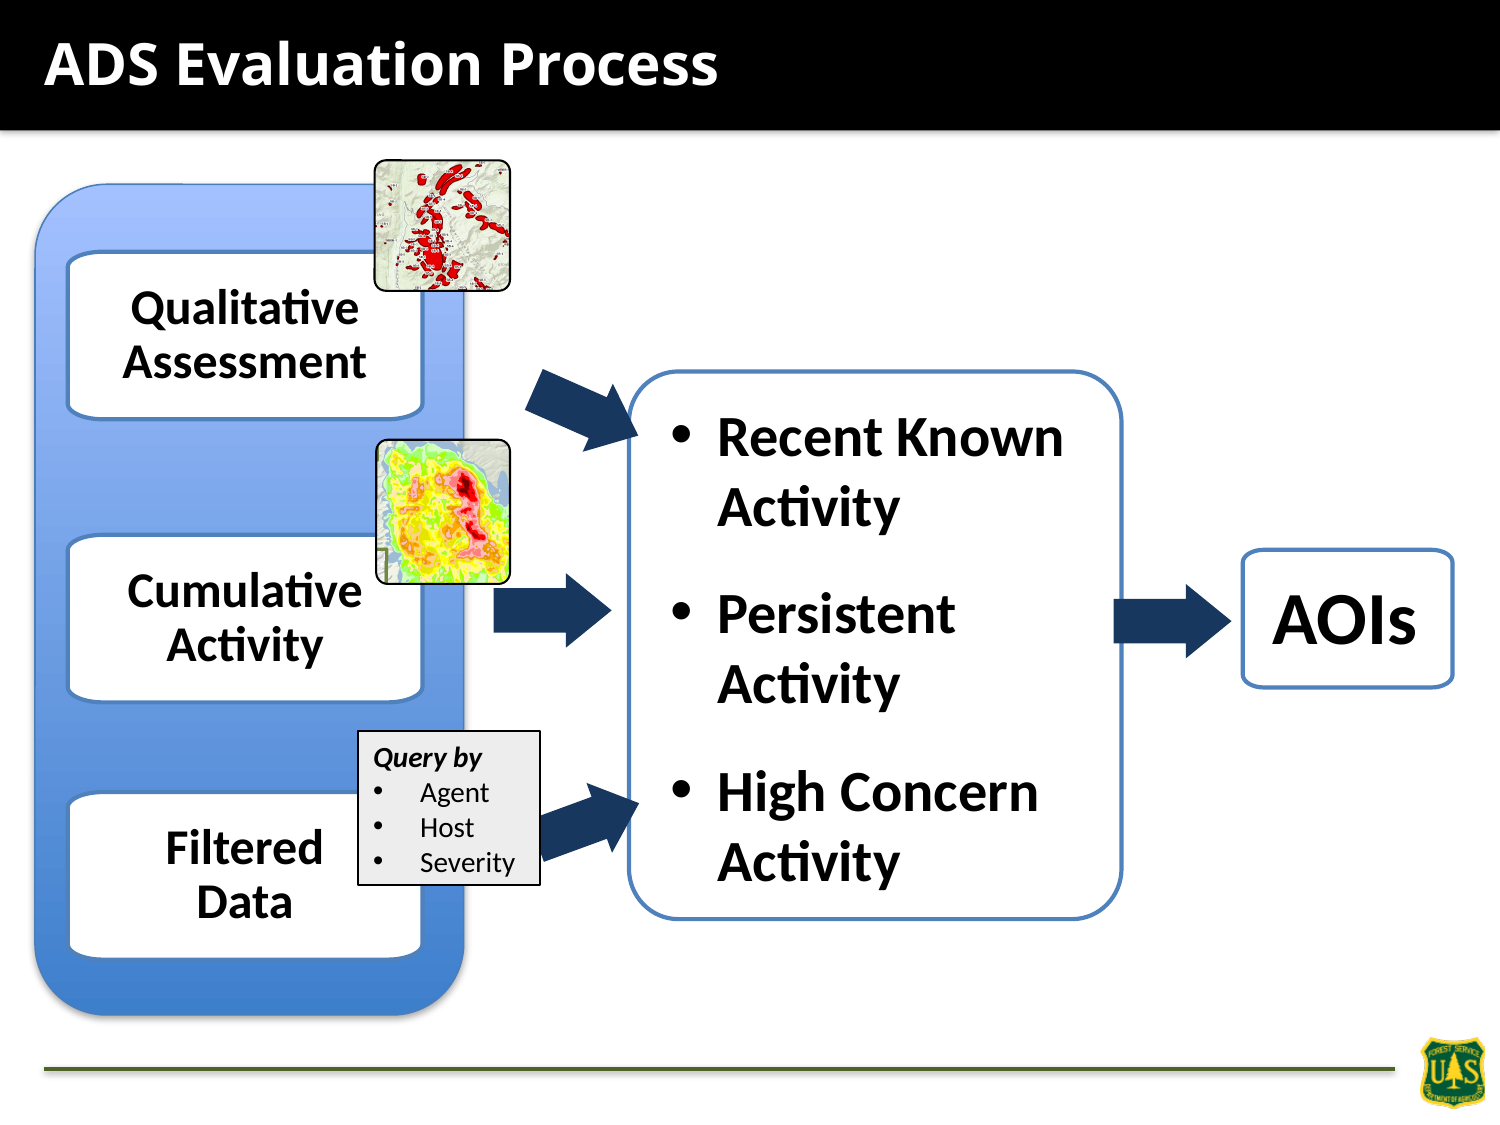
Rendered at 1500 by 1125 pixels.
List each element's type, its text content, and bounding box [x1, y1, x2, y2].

text_box [626, 369, 1113, 922]
picture [375, 439, 511, 585]
text_box [541, 782, 640, 862]
text_box AOIs [1240, 547, 1455, 690]
text_box [524, 368, 639, 452]
title ADS Evaluation Process [29, 13, 1380, 112]
picture [374, 160, 511, 291]
picture [1419, 1037, 1486, 1109]
text_box Recent Known Activity Persistent Activity High Concern Activity [655, 390, 1122, 901]
text_box [1113, 583, 1232, 659]
text_box Cumulative Activity [65, 532, 425, 705]
text_box [0, 0, 1500, 131]
text_box [493, 573, 612, 648]
text_box Qualitative Assessment [65, 249, 425, 422]
text_box Filtered Data [65, 789, 425, 962]
text_box [34, 183, 465, 1016]
text_box Query by Agent Host Severity [358, 730, 541, 886]
